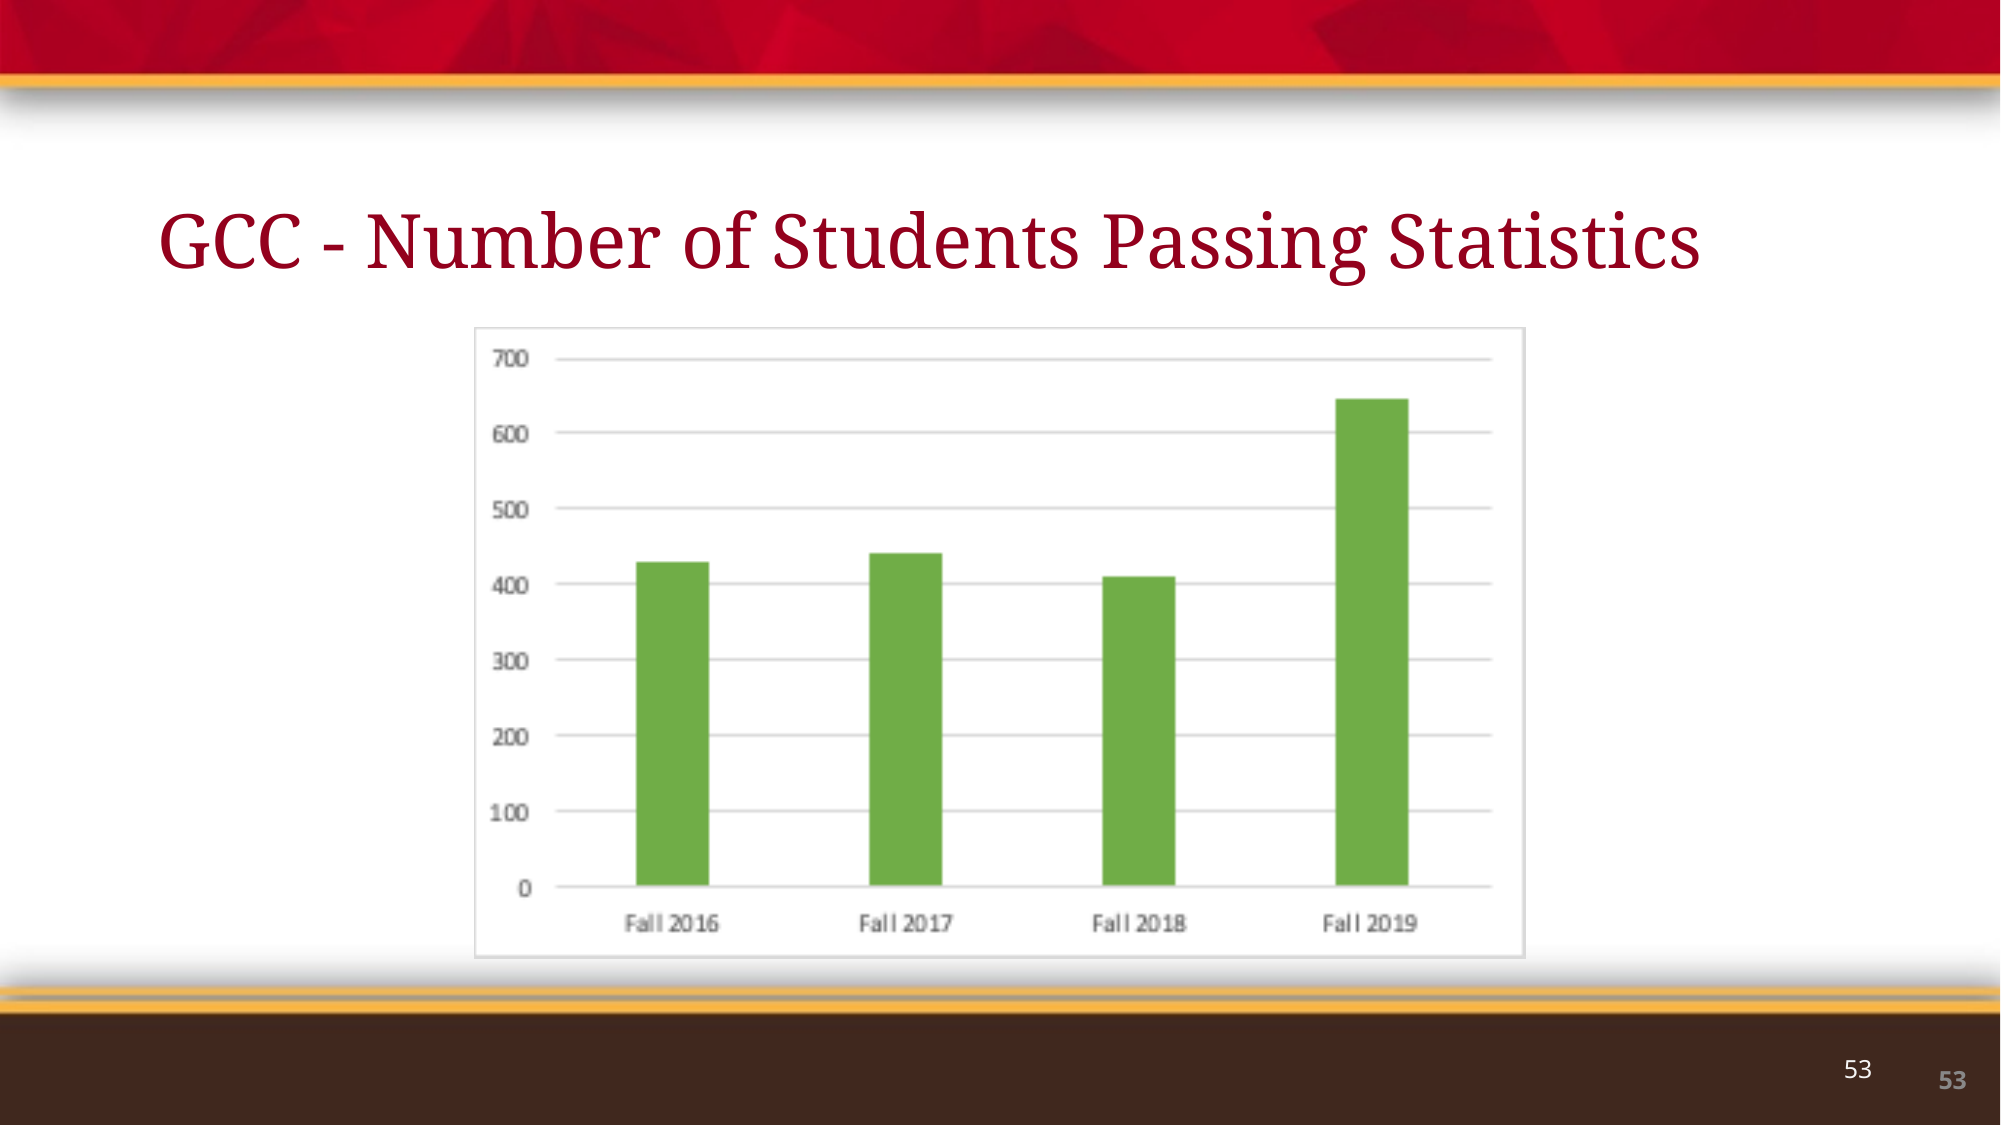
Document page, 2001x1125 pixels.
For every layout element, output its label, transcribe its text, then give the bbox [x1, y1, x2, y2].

title GCC - Number of Students Passing Statistics [137, 117, 1863, 306]
slide_number 53 [1867, 1038, 1988, 1125]
picture [474, 327, 1526, 959]
